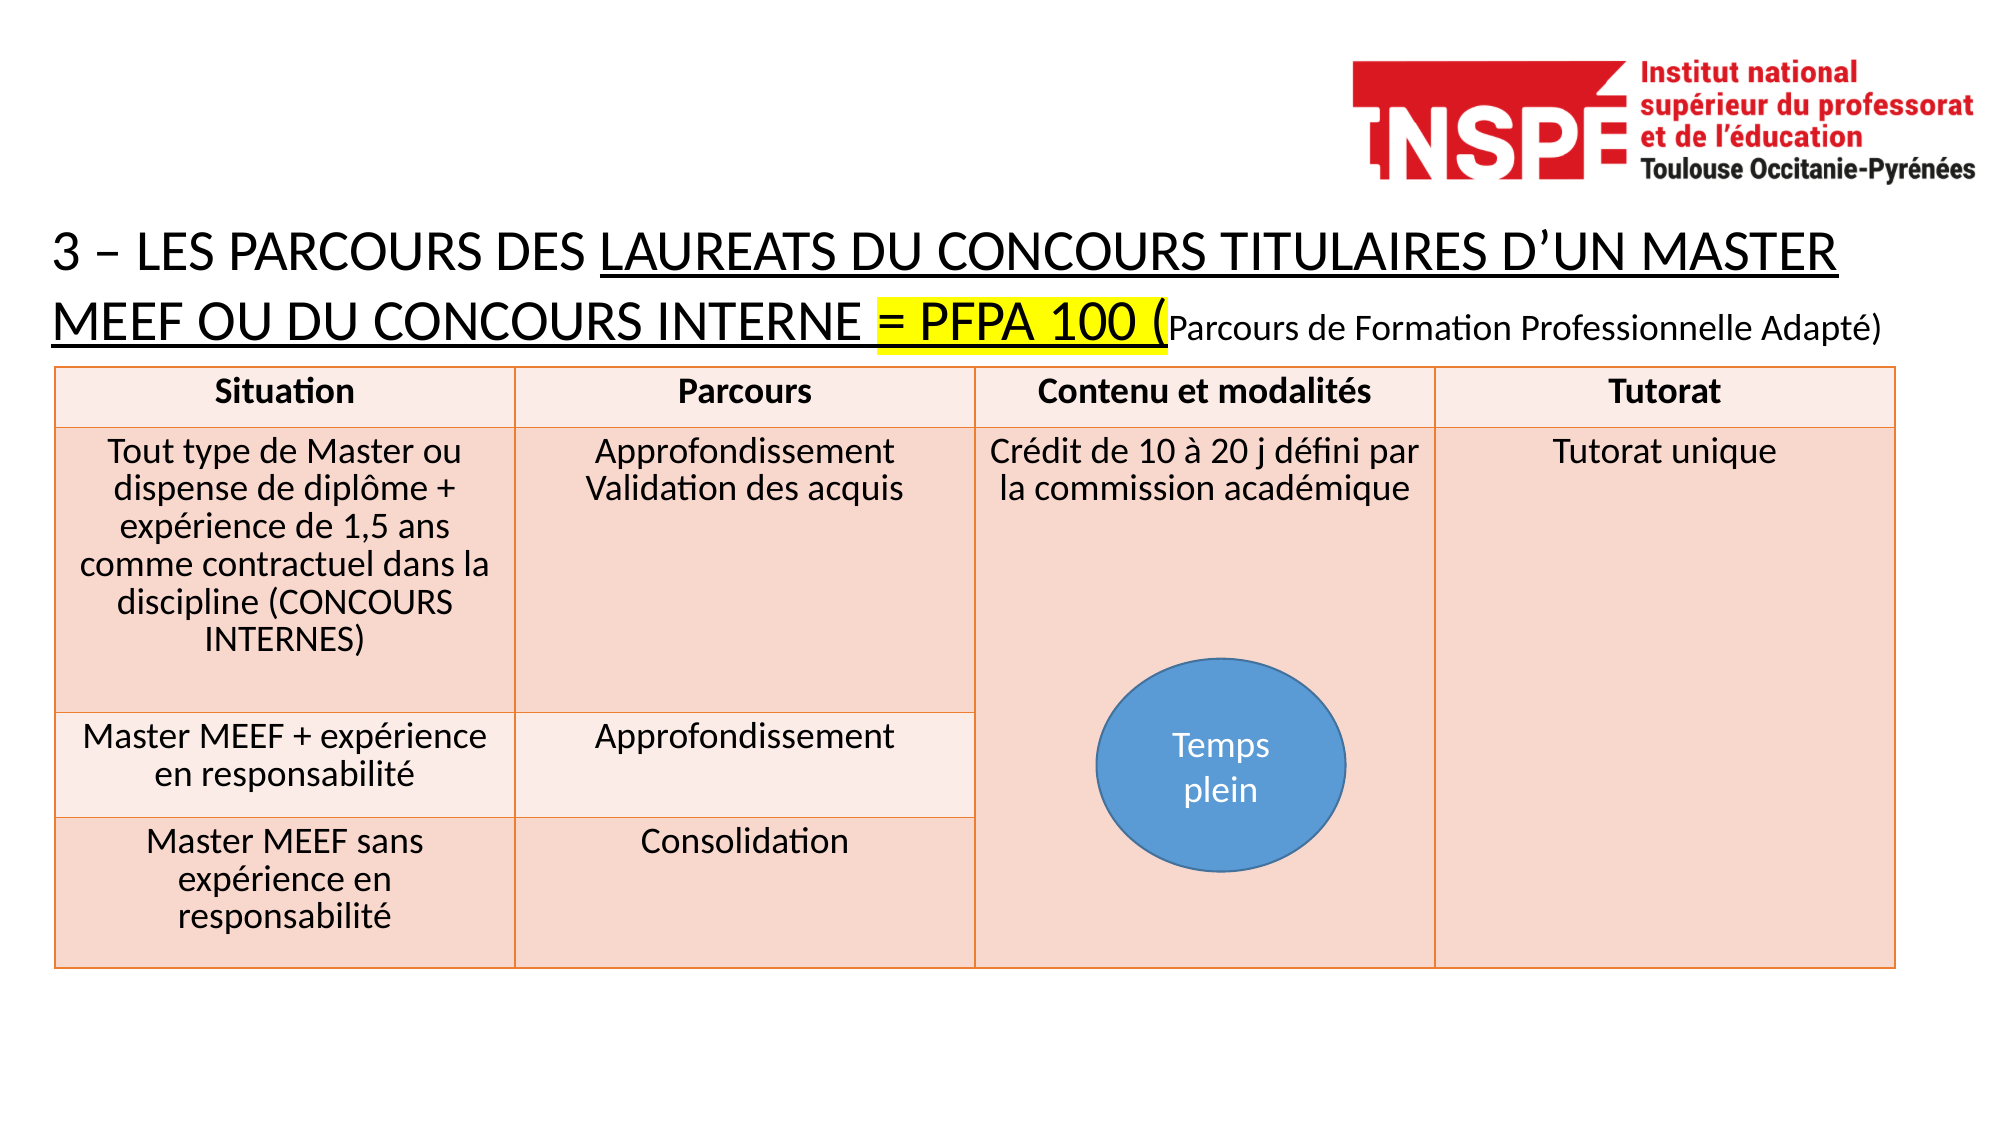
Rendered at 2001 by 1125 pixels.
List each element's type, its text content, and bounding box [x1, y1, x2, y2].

table_cell Crédit de 10 à 20 j défini par la commission académique [976, 428, 1434, 967]
text_box 3 – LES PARCOURS DES LAUREATS DU CONCOURS TITULAIRES D’UN MASTER MEEF OU DU CONCOURS INTERNE = PFPA 100 (Parcours de Formation Professionnelle Adapté) [51, 209, 1949, 353]
text_box Temps plein [1095, 657, 1347, 873]
table_cell Approfondissement Validation des acquis [516, 428, 974, 712]
table_cell Tout type de Master ou dispense de diplôme + expérience de 1,5 ans comme contractuel dans la discipline (CONCOURS INTERNES) [56, 428, 514, 712]
table_cell Master MEEF + expérience en responsabilité [56, 713, 514, 817]
picture [1345, 49, 2000, 197]
table_cell Consolidation [516, 818, 974, 967]
table_cell Approfondissement [516, 713, 974, 817]
table_header Parcours [516, 368, 974, 427]
table_cell Master MEEF sans expérience en responsabilité [56, 818, 514, 967]
table_header Situation [56, 368, 514, 427]
table_header Contenu et modalités [976, 368, 1434, 427]
table_header Tutorat [1436, 368, 1894, 427]
table_cell Tutorat unique [1436, 428, 1894, 967]
